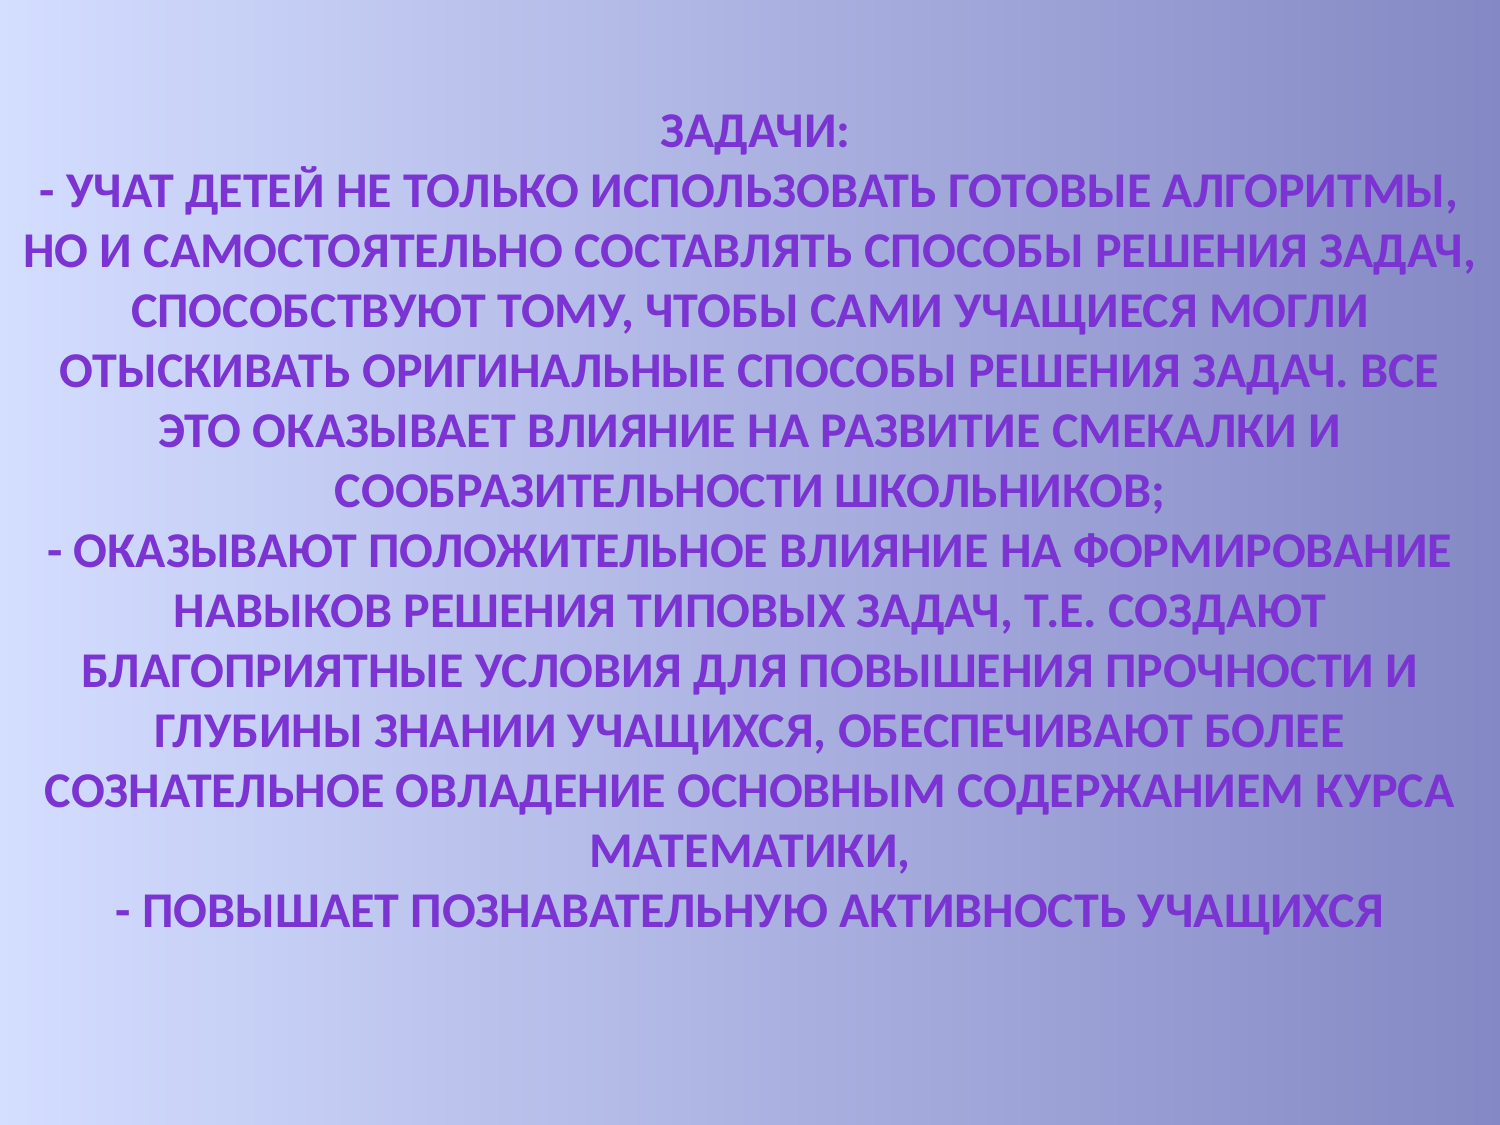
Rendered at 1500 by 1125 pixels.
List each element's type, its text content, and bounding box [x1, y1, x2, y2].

title задачи: - учат детей не только использовать готовые алгоритмы, но и самостоятельно составлять способы решения задач, способствуют тому, чтобы сами учащиеся могли отыскивать оригинальные способы решения задач. Все это оказывает влияние на развитие смекалки и сообразительности школьников; - оказывают положительное влияние на формирование навыков решения типовых задач, т.е. создают благоприятные условия для повышения прочности и глубины знании учащихся, обеспечивают более сознательное овладение основным содержанием курса математики, - повышает познавательную активность учащихся [0, 0, 1500, 1125]
